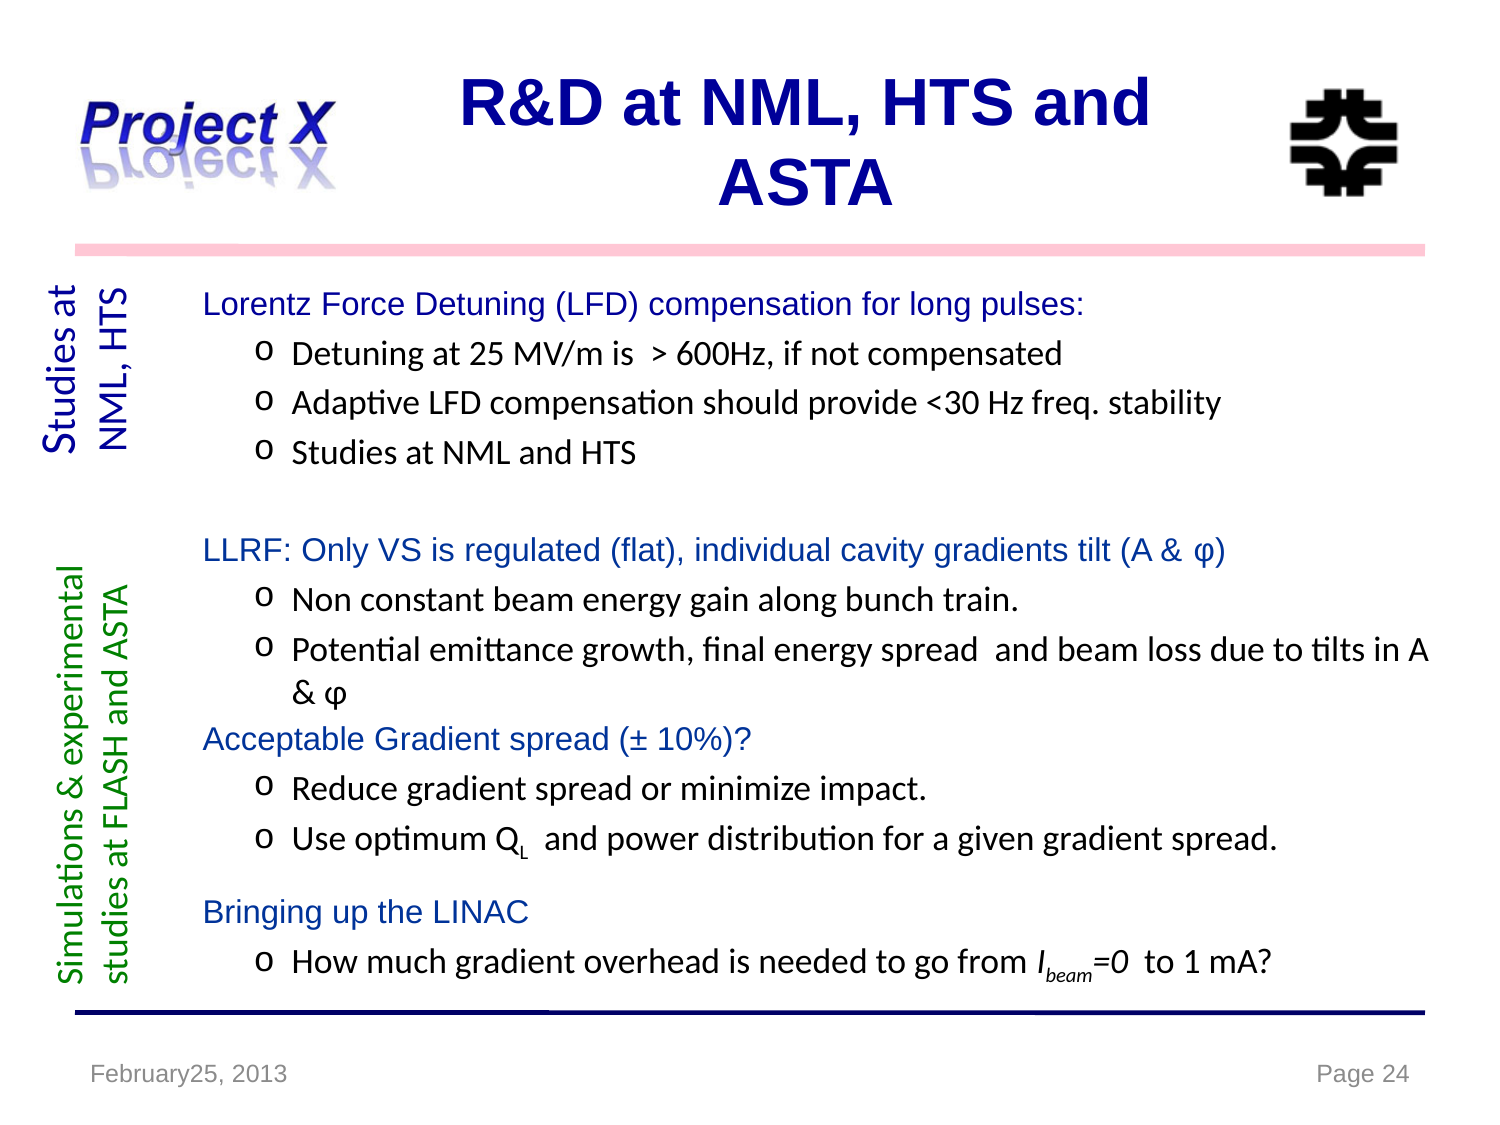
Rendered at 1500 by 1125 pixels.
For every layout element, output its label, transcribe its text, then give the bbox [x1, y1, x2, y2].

list Lorentz Force Detuning (LFD) compensation for long pulses: Detuning at 25 MV/m is > 600Hz, if not compensated Adaptive LFD compensation should provide <30 Hz freq. stability Studies at NML and HTS LLRF: Only VS is regulated (flat), individual cavity gradients tilt (A & φ) Non constant beam energy gain along bunch train. Potential emittance growth, final energy spread and beam loss due to tilts in A & φ Acceptable Gradient spread (± 10%)? Reduce gradient spread or minimize impact. Use optimum QL and power distribution for a given gradient spread. Bringing up the LINAC How much gradient overhead is needed to go from Ibeam=0 to 1 mA? [187, 275, 1450, 1000]
picture [1287, 87, 1400, 200]
text_box Studies at NML, HTS [27, 263, 143, 476]
text_box Simulations & experimental studies at FLASH and ASTA [37, 529, 143, 1000]
footer February25, 2013 [75, 1042, 638, 1103]
slide_number Page 24 [1074, 1042, 1425, 1103]
title R&D at NML, HTS and ASTA [350, 45, 1263, 233]
picture [75, 99, 338, 194]
